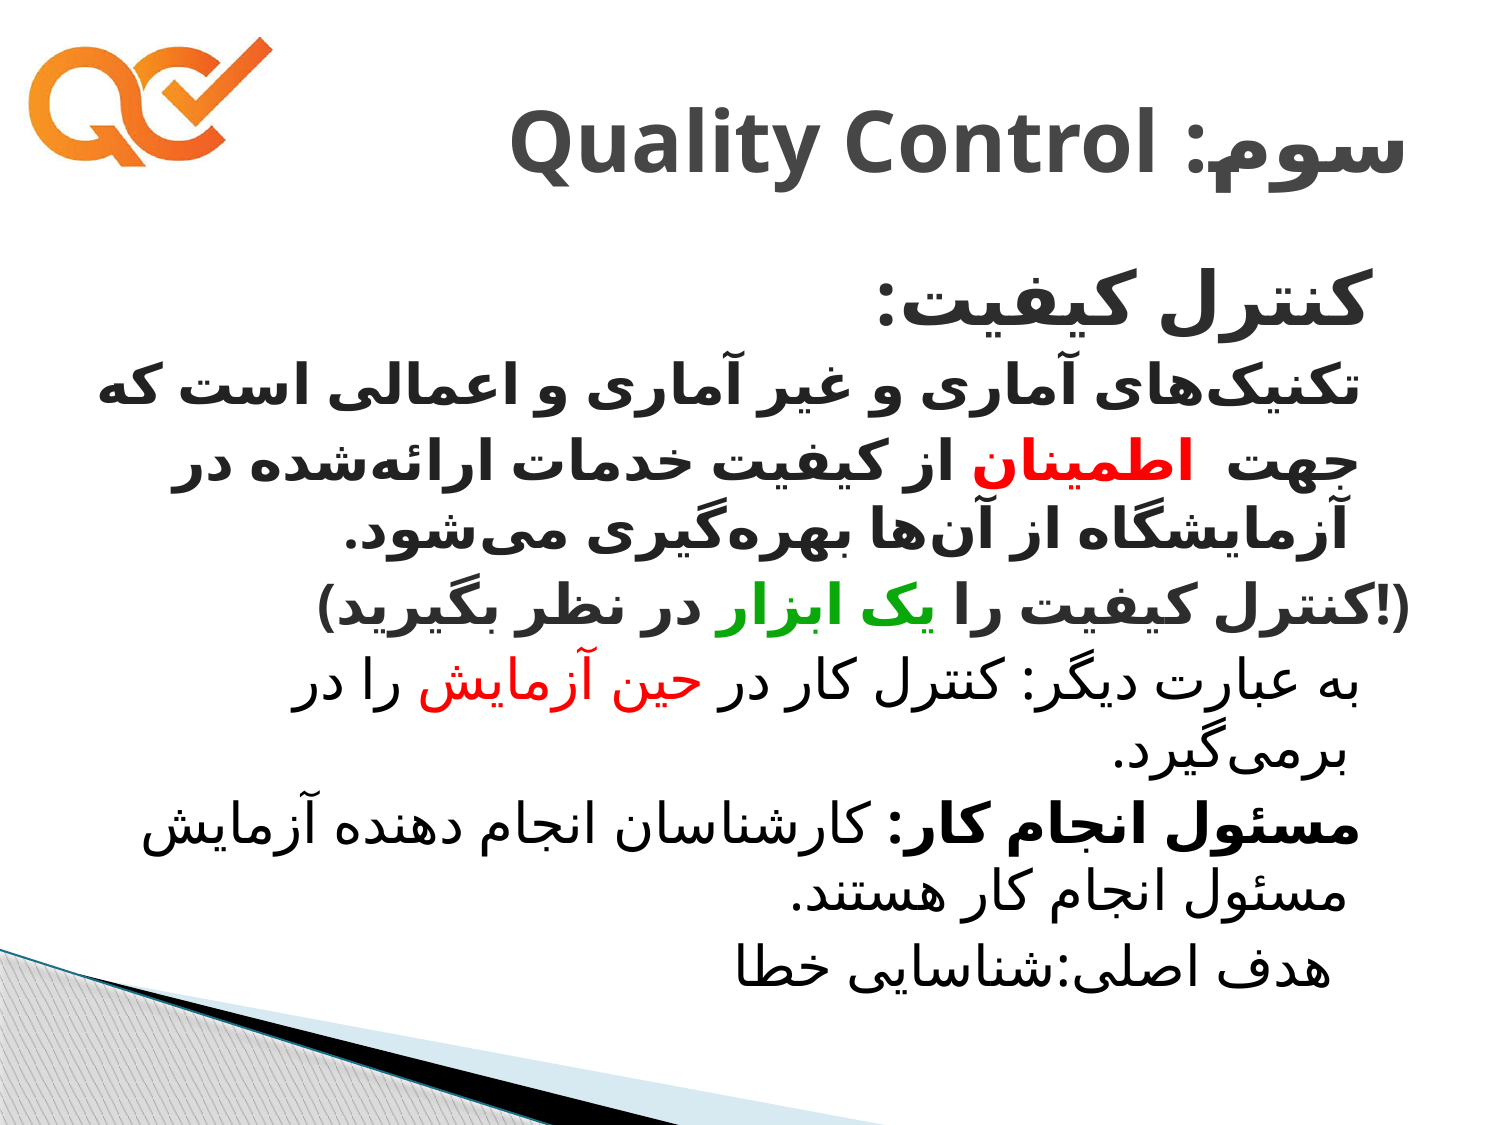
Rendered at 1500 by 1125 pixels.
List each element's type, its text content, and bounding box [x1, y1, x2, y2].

picture [24, 37, 275, 172]
title سوم: Quality Control [75, 45, 1425, 233]
list کنترل کیفیت: تکنیک‌های آماری و غیر آماری و اعمالى است كه جهت اطمینان از كيفيت خدمات ارائه‌شده در آزمايشگاه از آن‌ها بهره‌گیری می‌شود. (کنترل کیفیت را یک ابزار در نظر بگیرید!) به عبارت دیگر: کنترل کار در حین آزمایش را در برمی‌گیرد. مسئول انجام کار: کارشناسان انجام دهنده آزمایش مسئول انجام کار هستند. هدف اصلی:شناسایی خطا [75, 243, 1425, 986]
